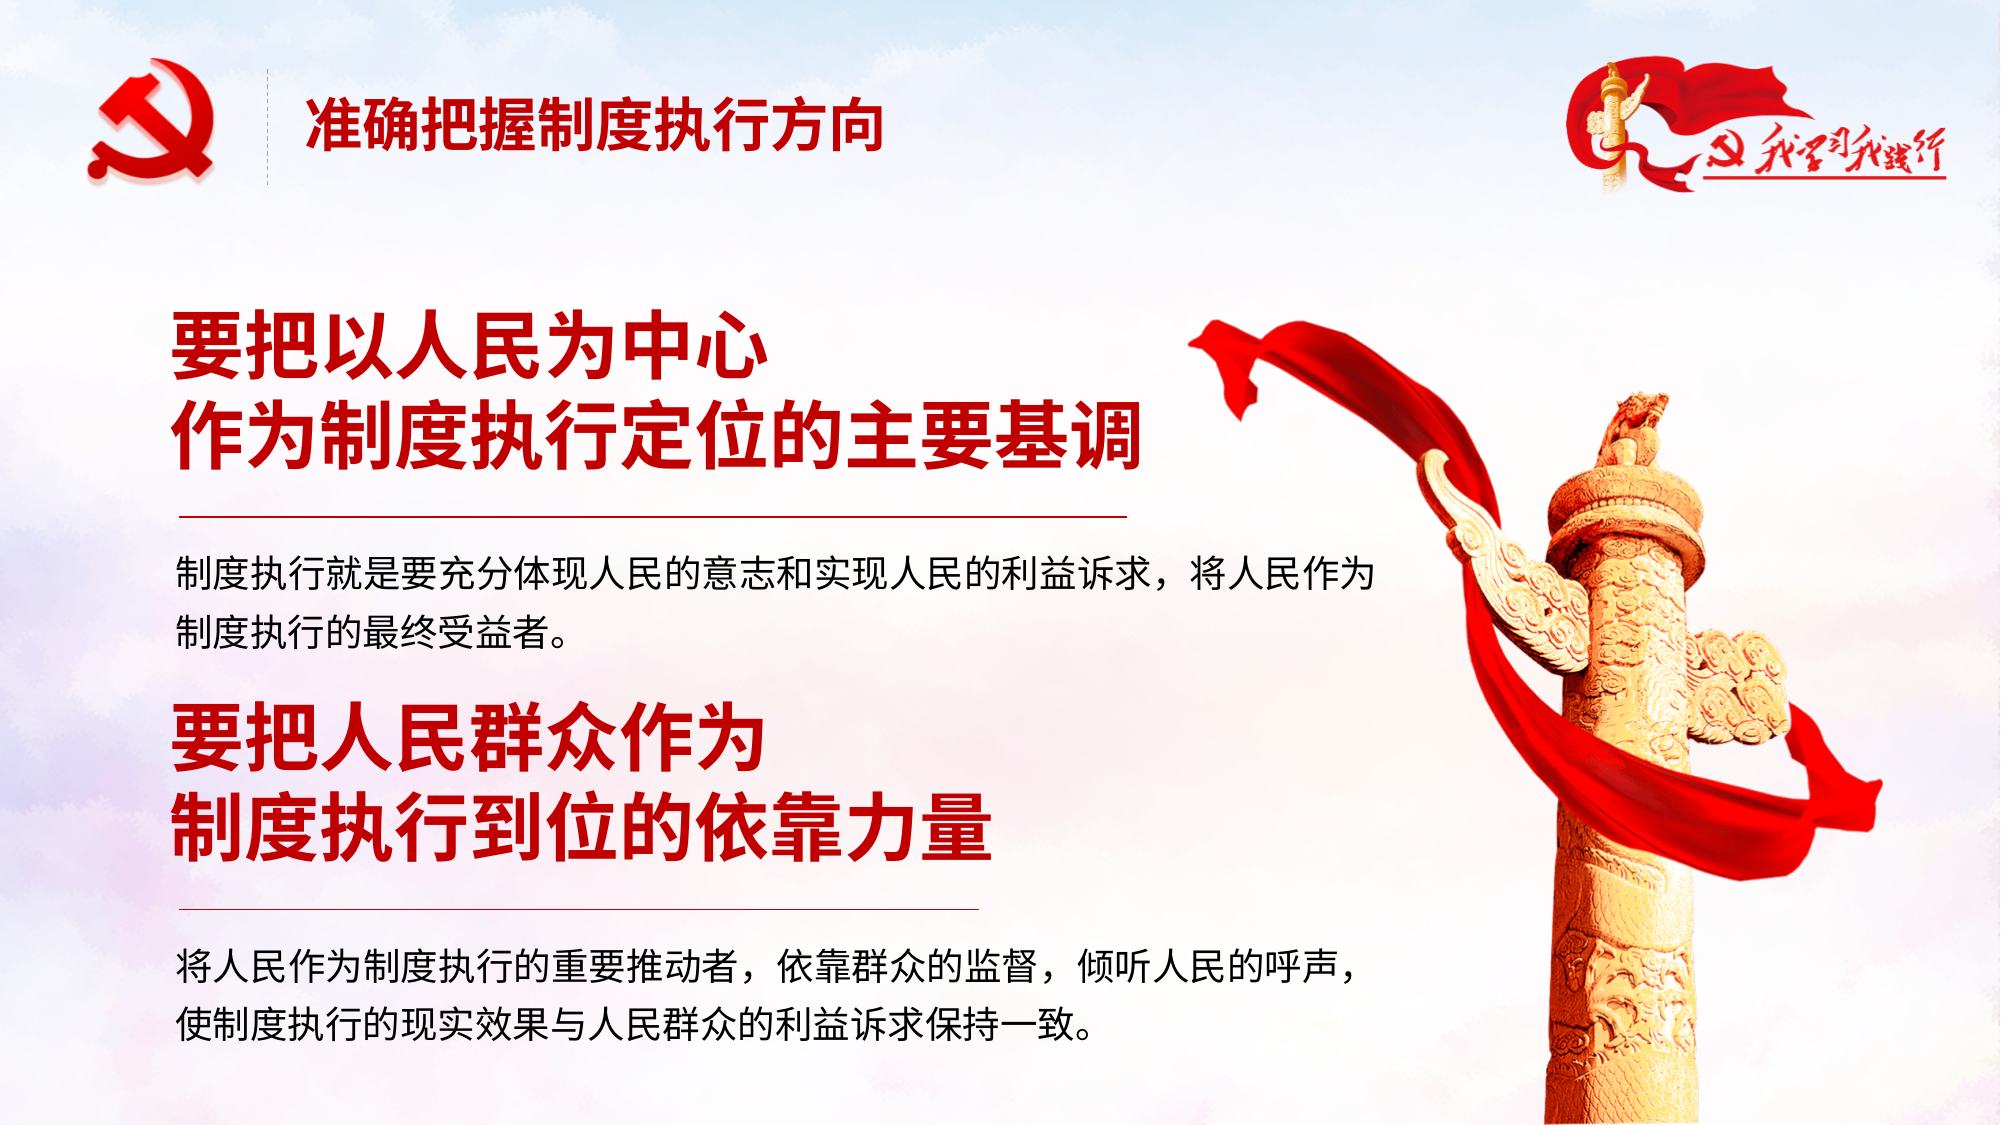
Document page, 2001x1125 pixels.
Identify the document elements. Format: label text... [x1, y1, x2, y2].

picture [0, 0, 2001, 1125]
text_box 要把人民群众作为 制度执行到位的依靠力量 [154, 683, 1055, 878]
text_box 准确把握制度执行方向 [289, 80, 1473, 166]
text_box 要把以人民为中心 作为制度执行定位的主要基调 [154, 290, 1126, 486]
text_box 将人民作为制度执行的重要推动者，依靠群众的监督，倾听人民的呼声，使制度执行的现实效果与人民群众的利益诉求保持一致。 [160, 921, 1126, 1054]
text_box 制度执行就是要充分体现人民的意志和实现人民的利益诉求，将人民作为制度执行的最终受益者。 [160, 529, 1126, 662]
